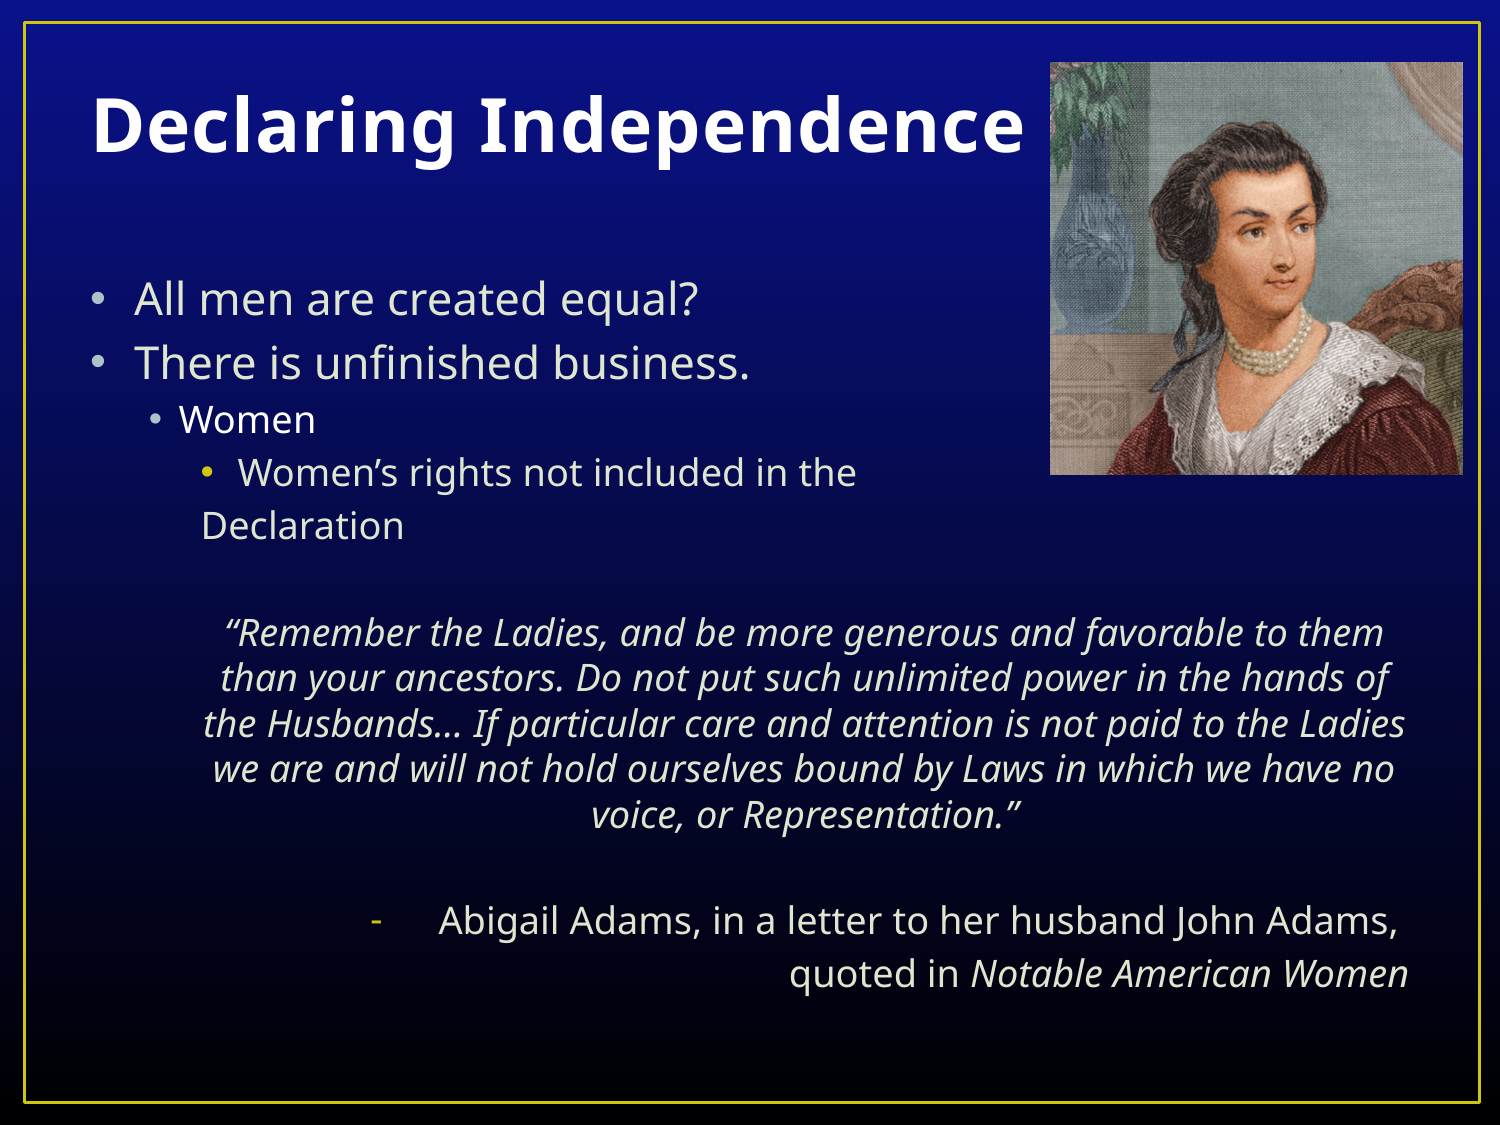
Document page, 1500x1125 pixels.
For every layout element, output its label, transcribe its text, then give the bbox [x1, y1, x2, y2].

picture [1049, 62, 1463, 476]
title Declaring Independence [75, 45, 1425, 175]
list All men are created equal? There is unfinished business. Women Women’s rights not included in the Declaration “Remember the Ladies, and be more generous and favorable to them than your ancestors. Do not put such unlimited power in the hands of the Husbands… If particular care and attention is not paid to the Ladies we are and will not hold ourselves bound by Laws in which we have no voice, or Representation.” Abigail Adams, in a letter to her husband John Adams, quoted in Notable American Women [75, 262, 1425, 1005]
